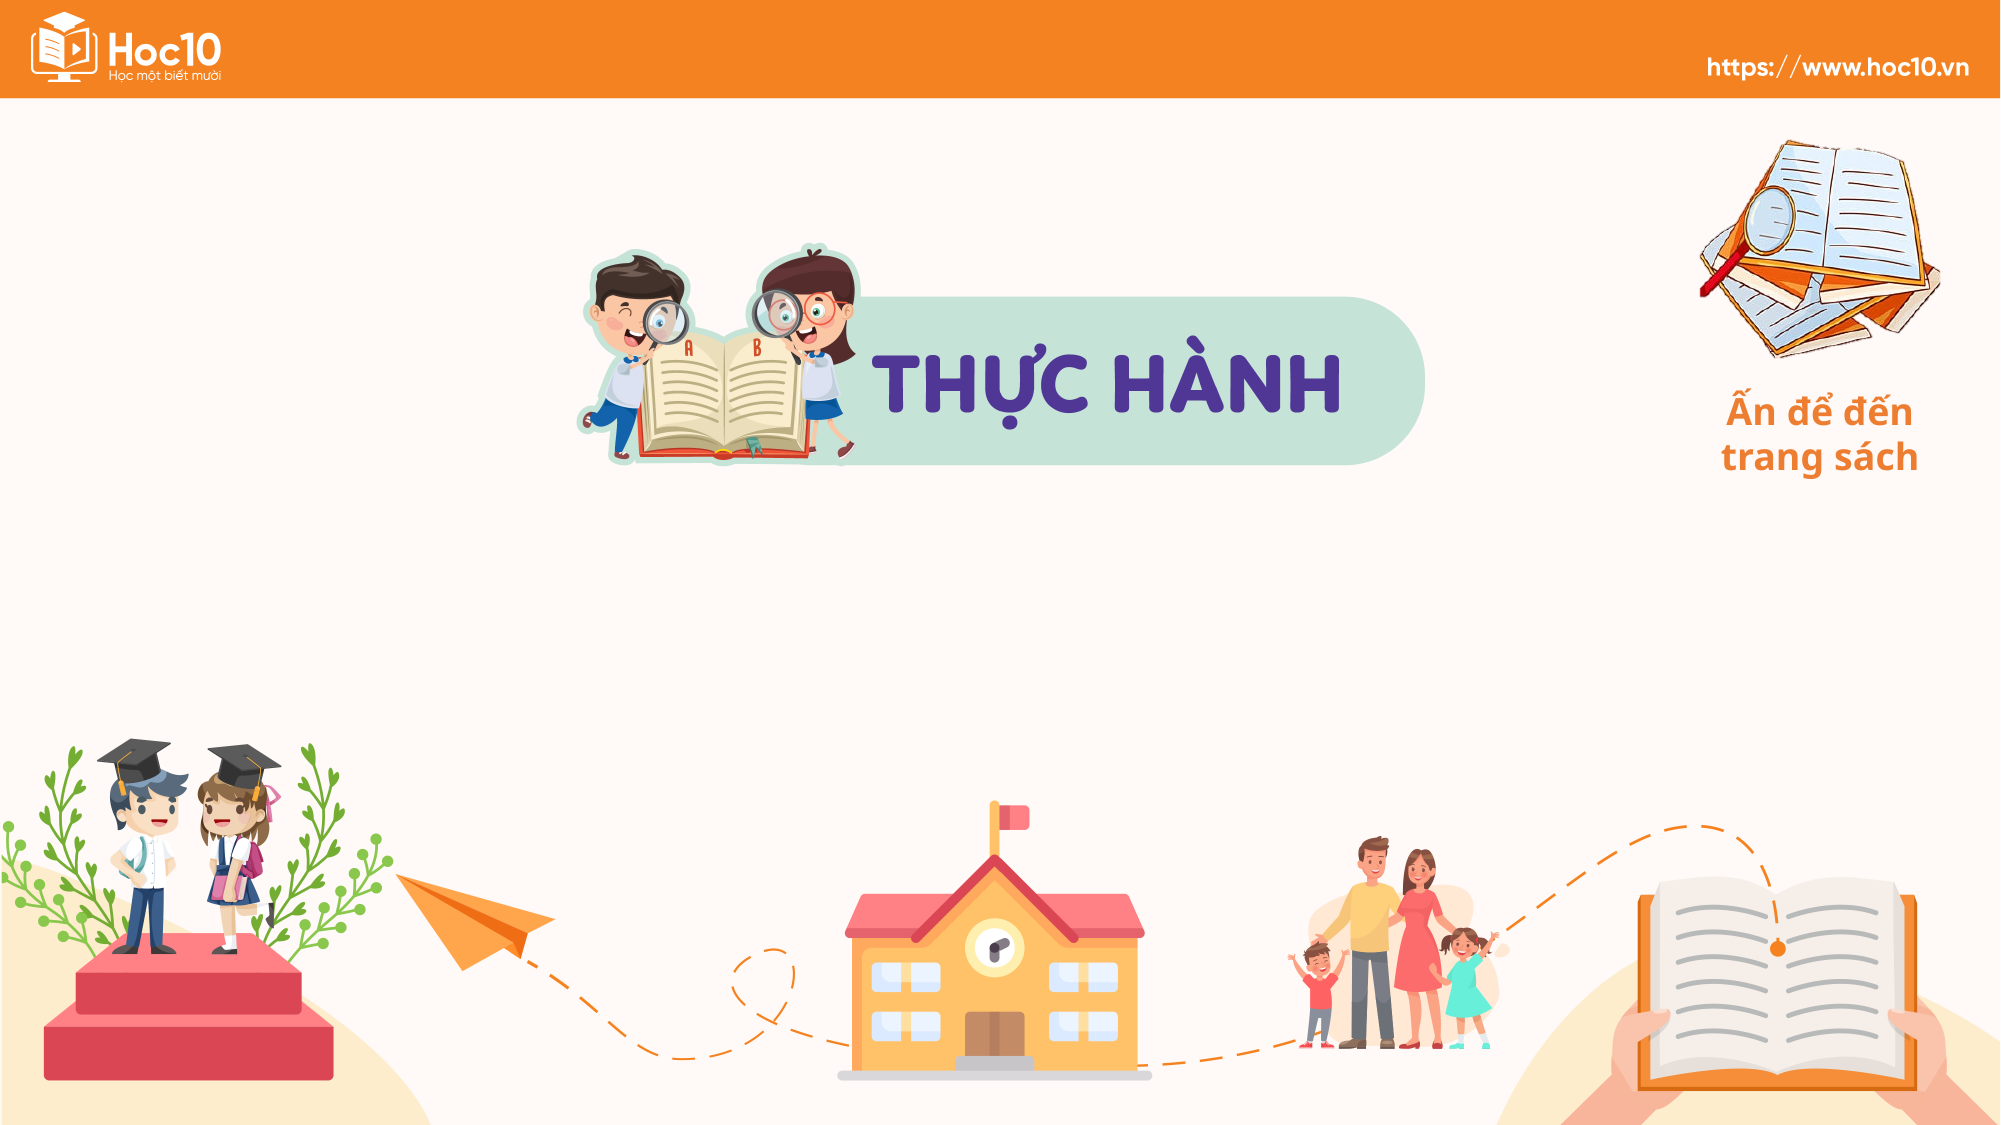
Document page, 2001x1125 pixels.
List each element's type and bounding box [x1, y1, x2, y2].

text_box [1658, 122, 1982, 487]
picture [0, 0, 2001, 1125]
